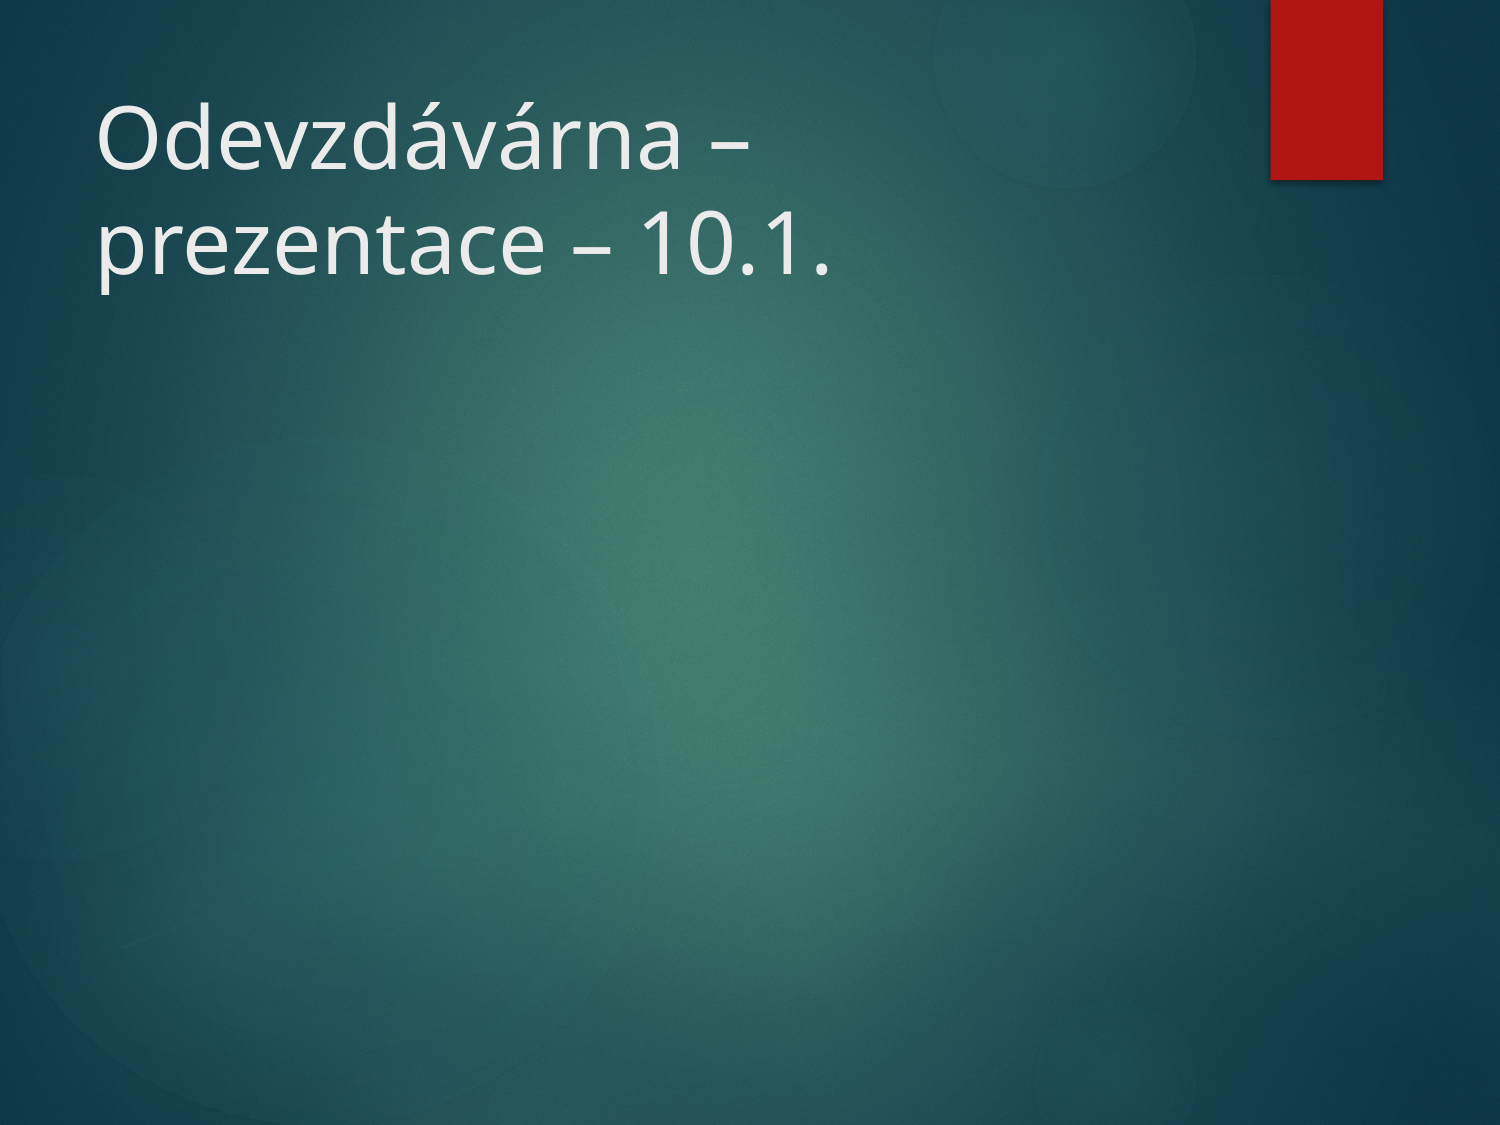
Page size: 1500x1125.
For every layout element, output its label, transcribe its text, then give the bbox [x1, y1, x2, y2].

title Odevzdávárna – prezentace – 10.1. [79, 74, 1237, 304]
